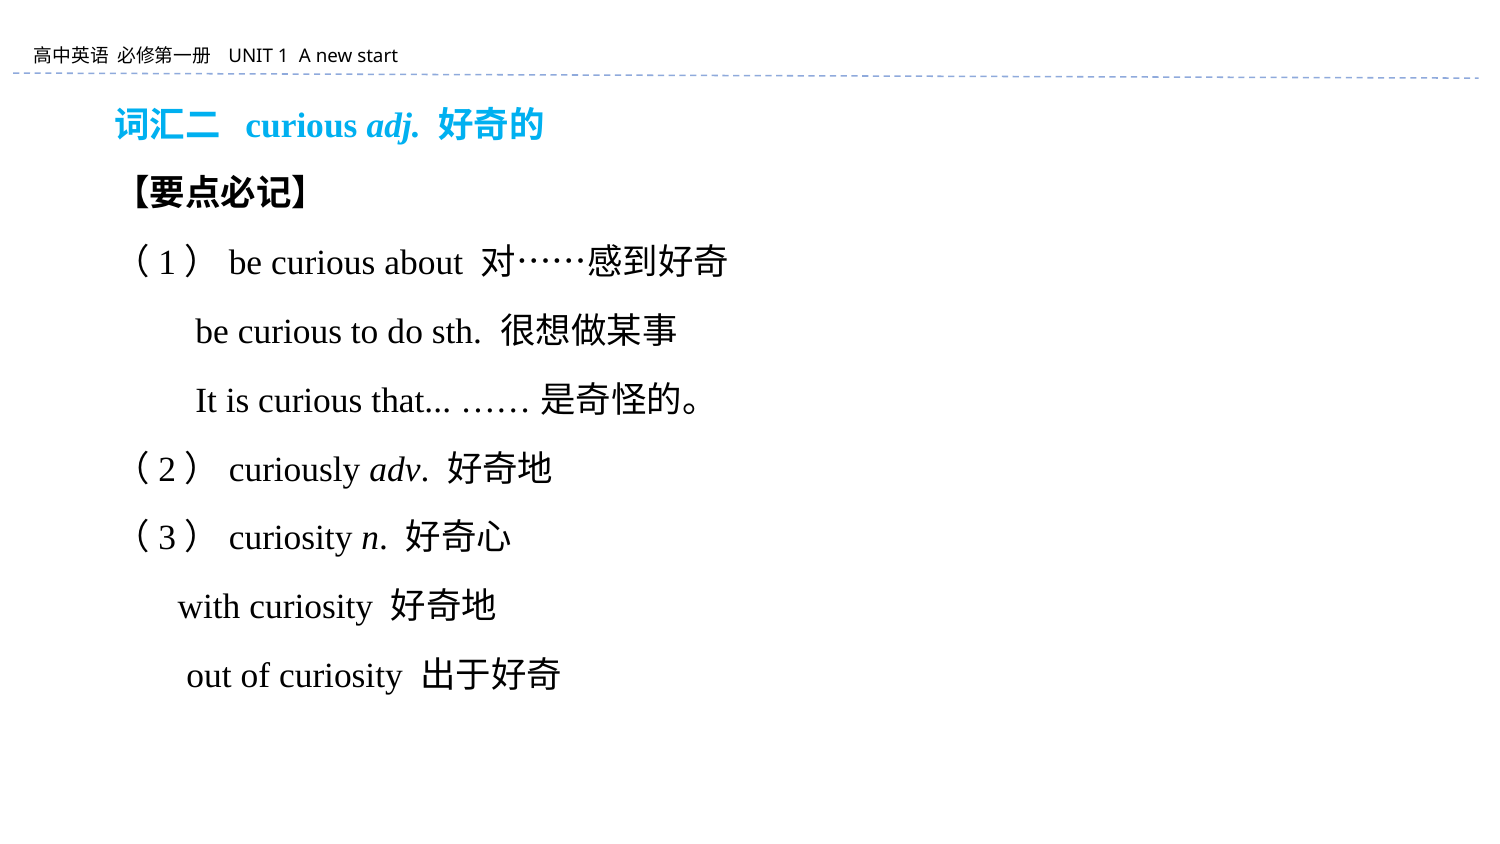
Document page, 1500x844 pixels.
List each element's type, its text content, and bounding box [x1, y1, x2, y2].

list 词汇二 curious adj. 好奇的 【要点必记】 （1）be curious about 对……感到好奇 be curious to do sth. 很想做某事 It is curious that... ……是奇怪的。 （2）curiously adv. 好奇地 （3）curiosity n. 好奇心 with curiosity 好奇地 out of curiosity 出于好奇 [103, 85, 1397, 760]
